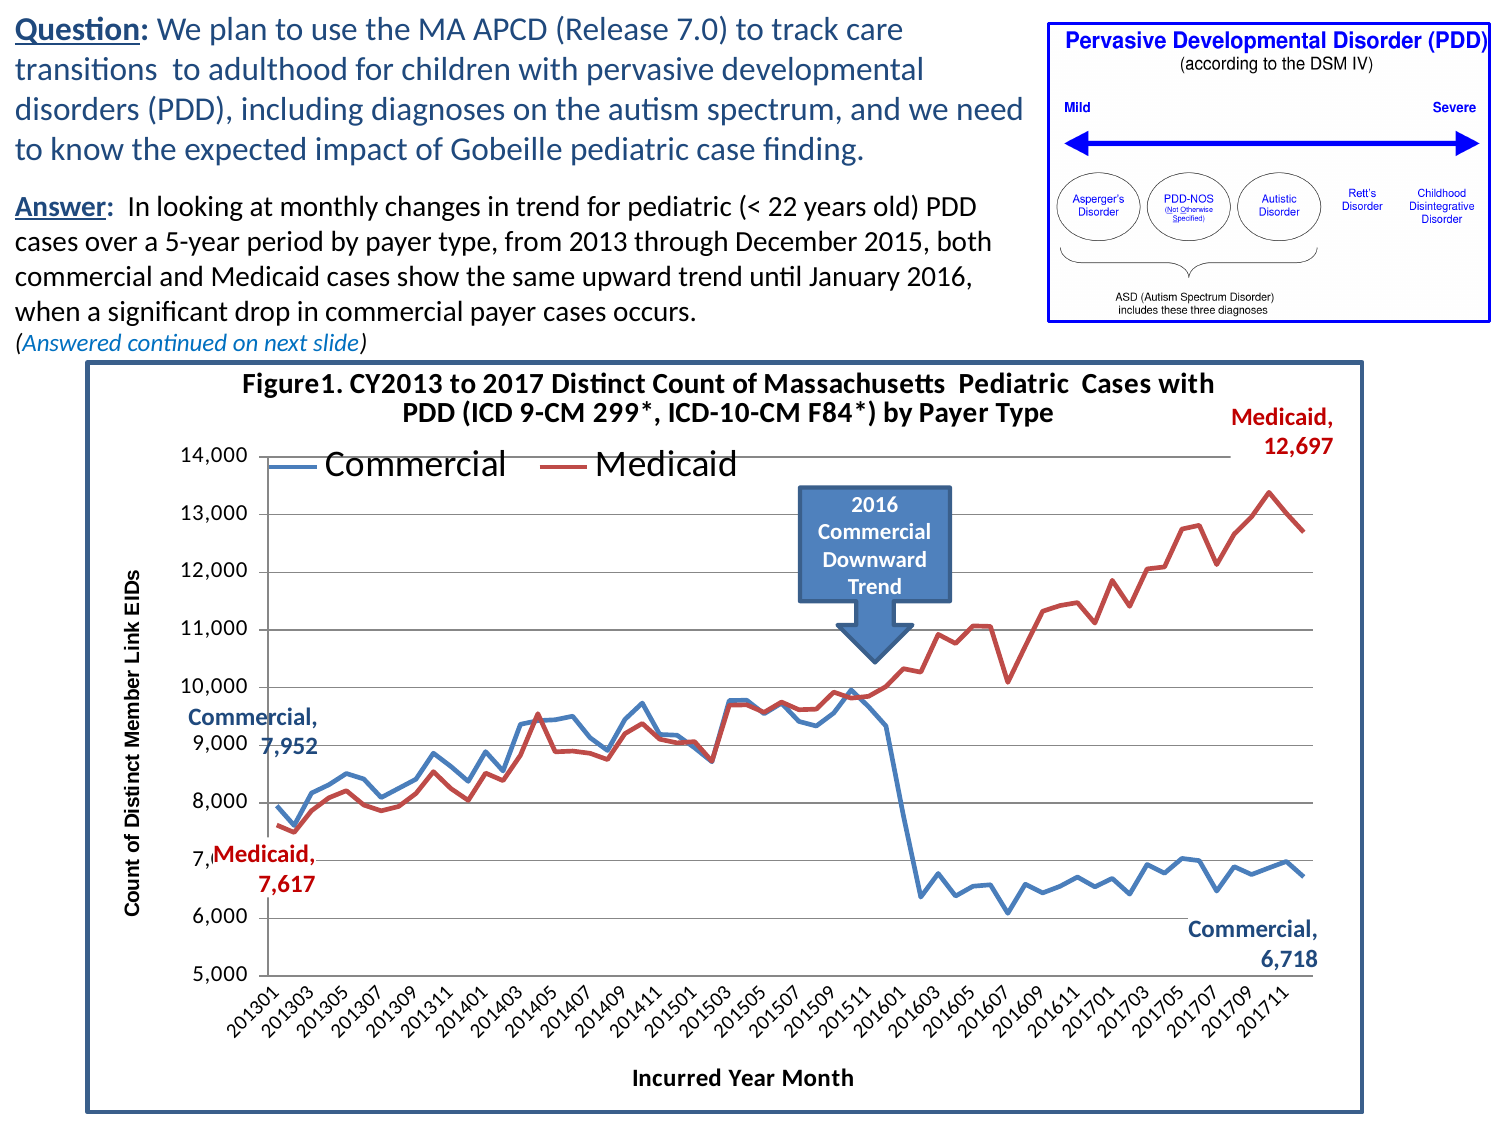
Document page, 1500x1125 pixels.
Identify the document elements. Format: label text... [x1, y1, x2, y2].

text_box Question: We plan to use the MA APCD (Release 7.0) to track care transitions to adulthood for children with pervasive developmental disorders (PDD), including diagnoses on the autism spectrum, and we need to know the expected impact of Gobeille pediatric case finding. Answer: In looking at monthly changes in trend for pediatric (< 22 years old) PDD cases over a 5-year period by payer type, from 2013 through December 2015, both commercial and Medicaid cases show the same upward trend until January 2016, when a significant drop in commercial payer cases occurs. (Answered continued on next slide) [0, 0, 1050, 365]
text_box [87, 262, 1363, 1125]
picture [1049, 24, 1489, 321]
